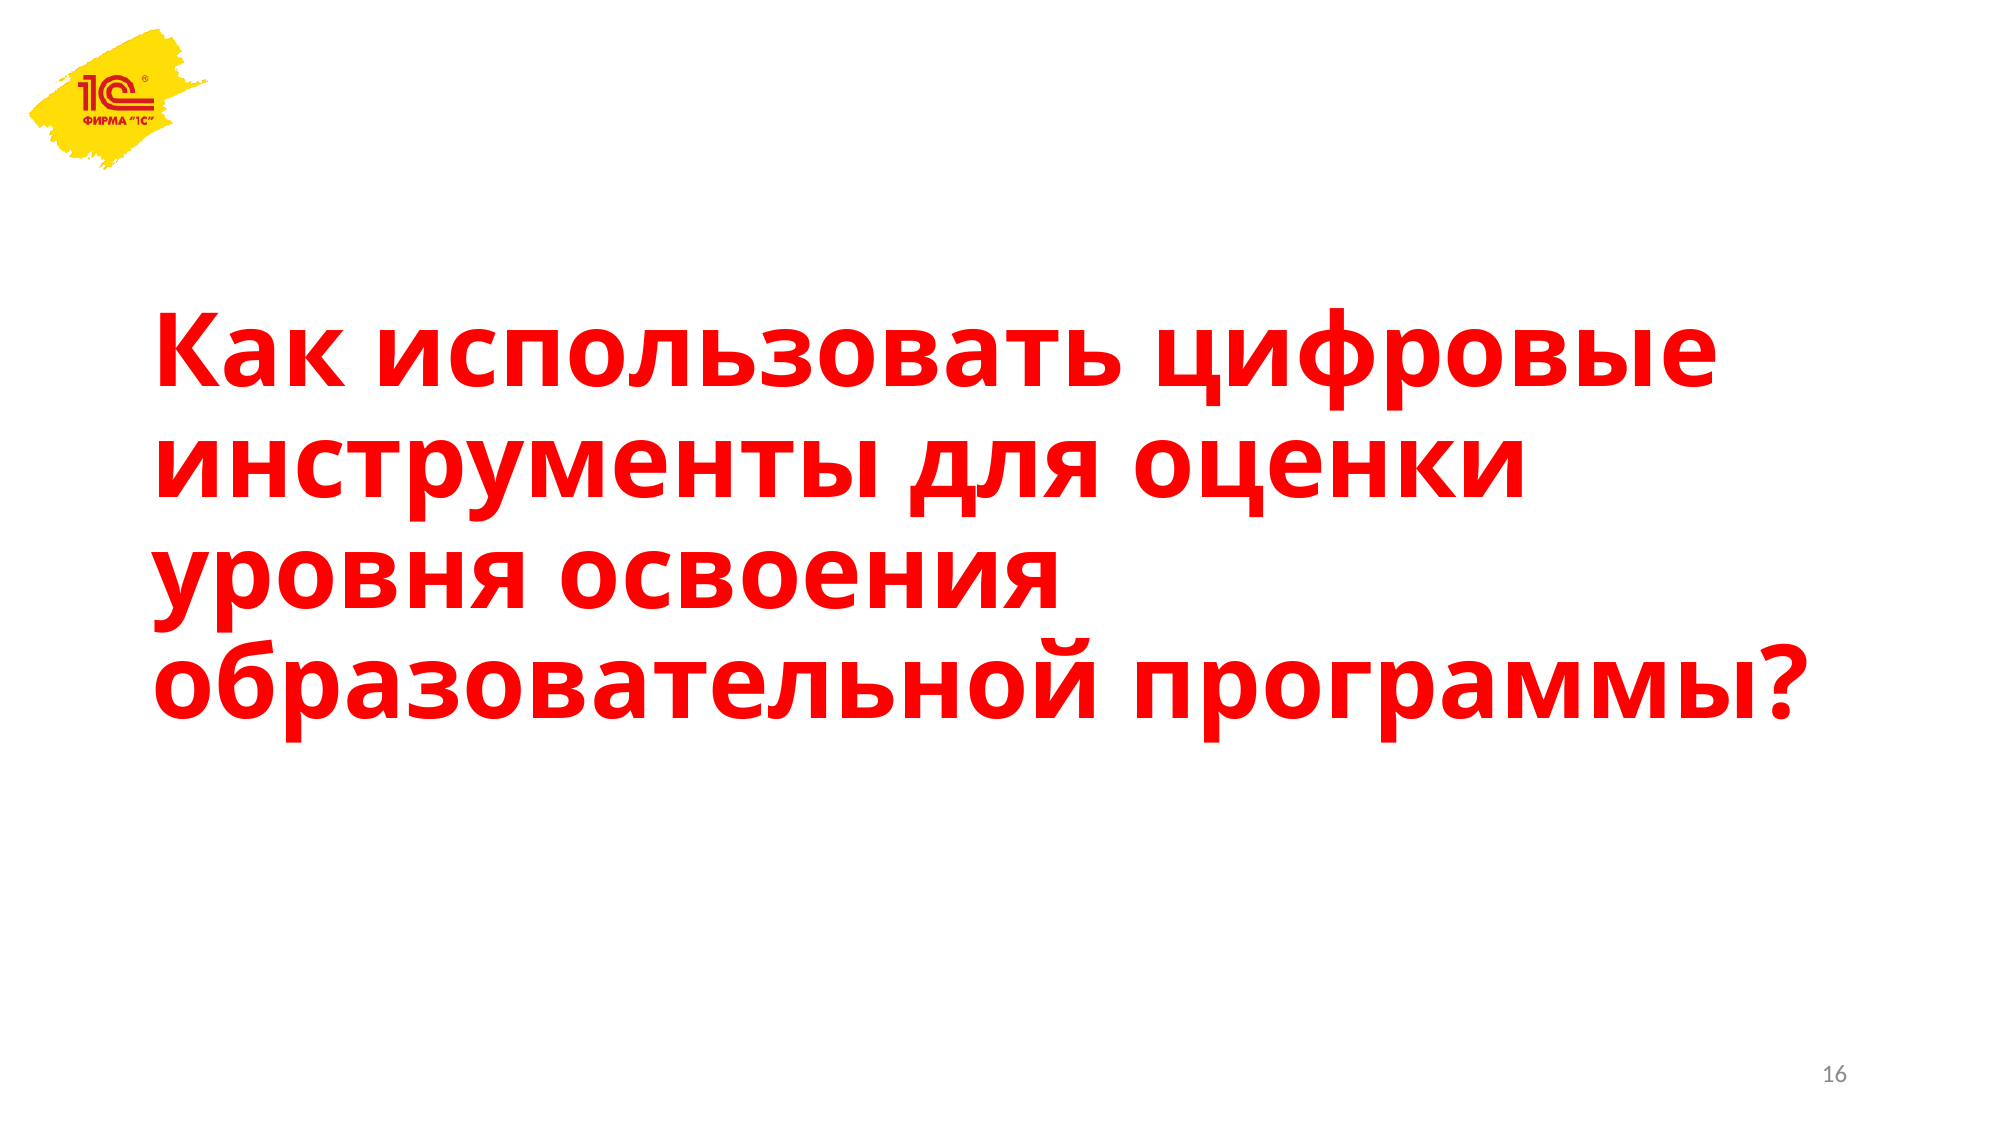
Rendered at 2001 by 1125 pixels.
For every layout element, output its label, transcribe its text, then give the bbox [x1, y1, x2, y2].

picture [23, 24, 212, 173]
title Как использовать цифровые инструменты для оценки уровня освоения образовательной программы? [136, 280, 1862, 749]
slide_number 16 [1412, 1042, 1863, 1103]
